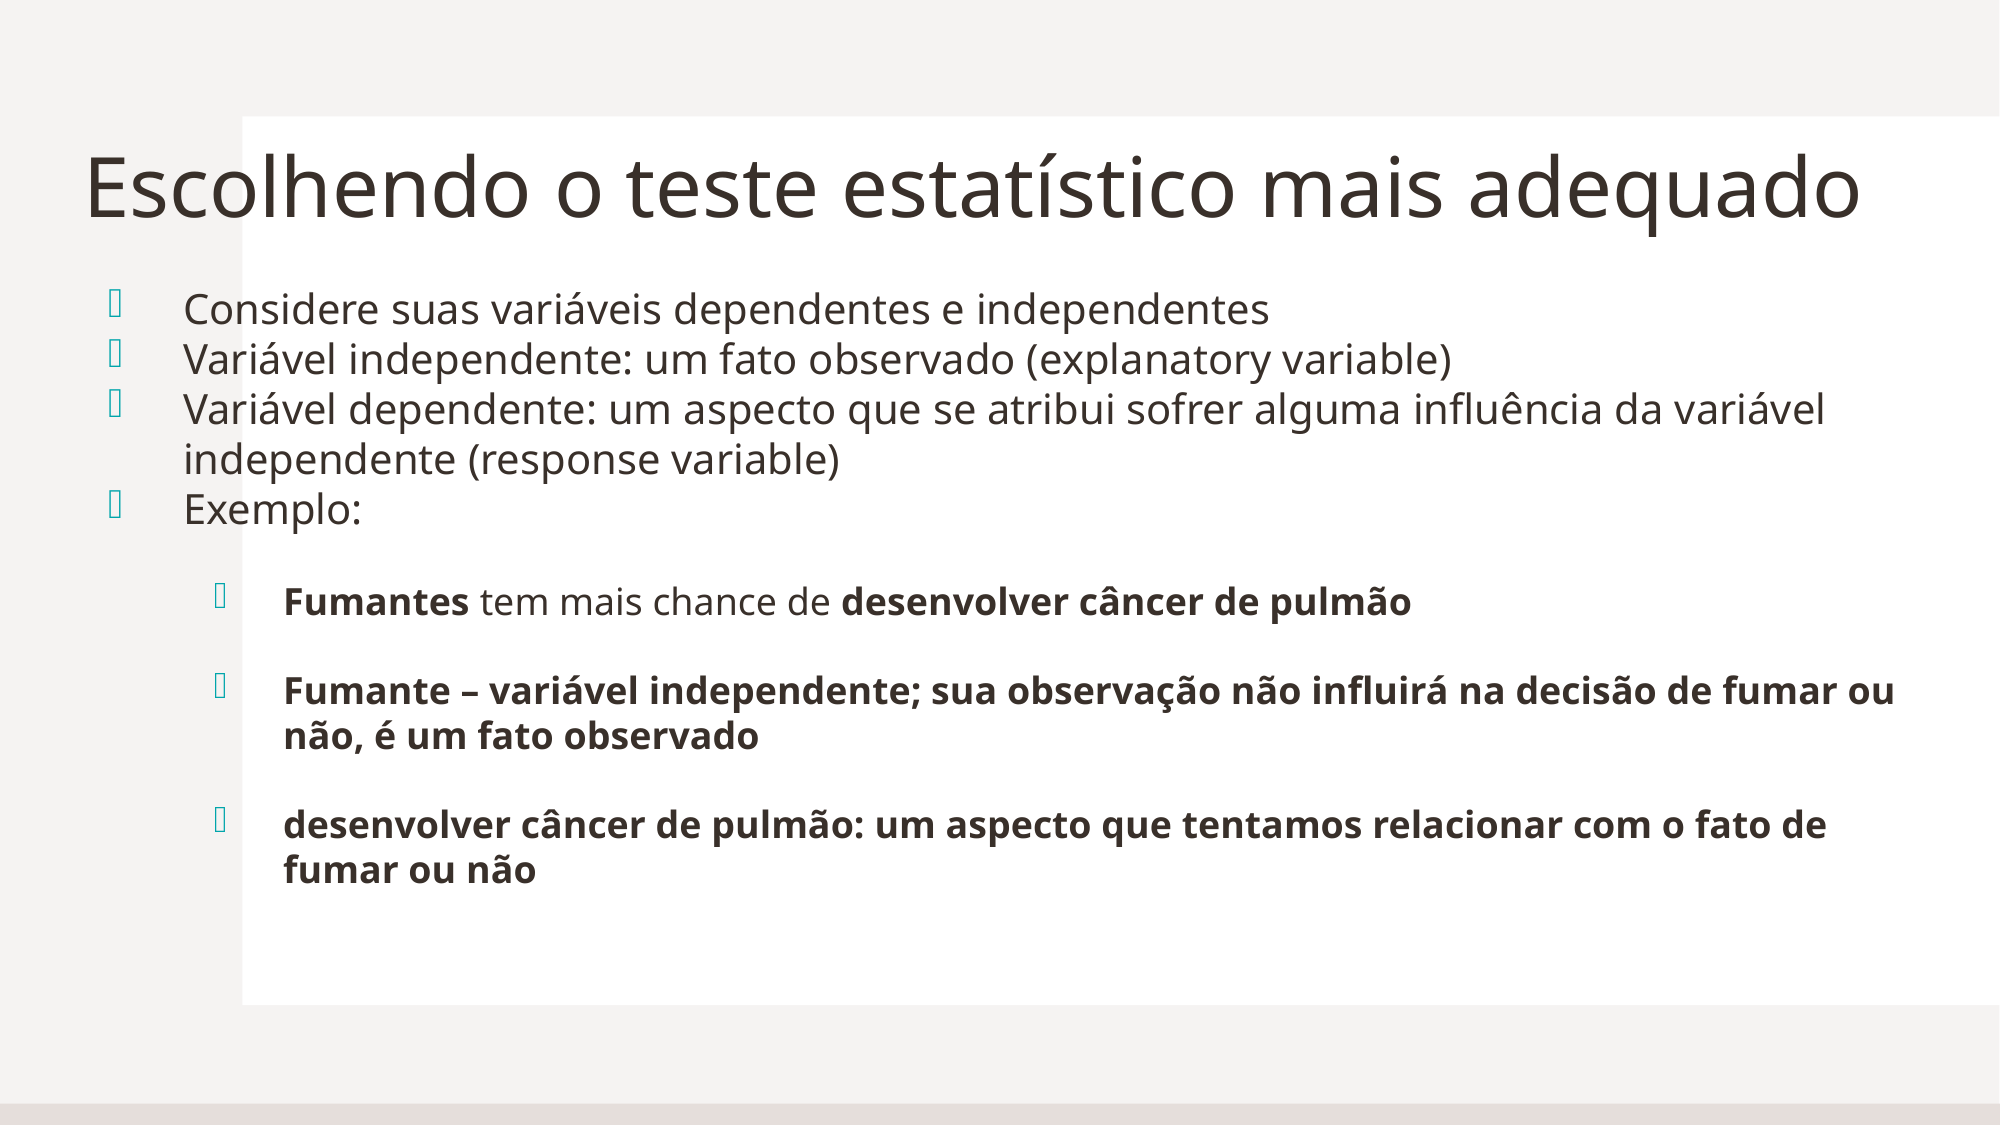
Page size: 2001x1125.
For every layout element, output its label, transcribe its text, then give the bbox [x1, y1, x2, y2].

list Considere suas variáveis dependentes e independentes Variável independente: um fato observado (explanatory variable) Variável dependente: um aspecto que se atribui sofrer alguma influência da variável independente (response variable) Exemplo: Fumantes tem mais chance de desenvolver câncer de pulmão Fumante – variável independente; sua observação não influirá na decisão de fumar ou não, é um fato observado desenvolver câncer de pulmão: um aspecto que tentamos relacionar com o fato de fumar ou não [68, 267, 1932, 1002]
title Escolhendo o teste estatístico mais adequado [68, 69, 1932, 251]
